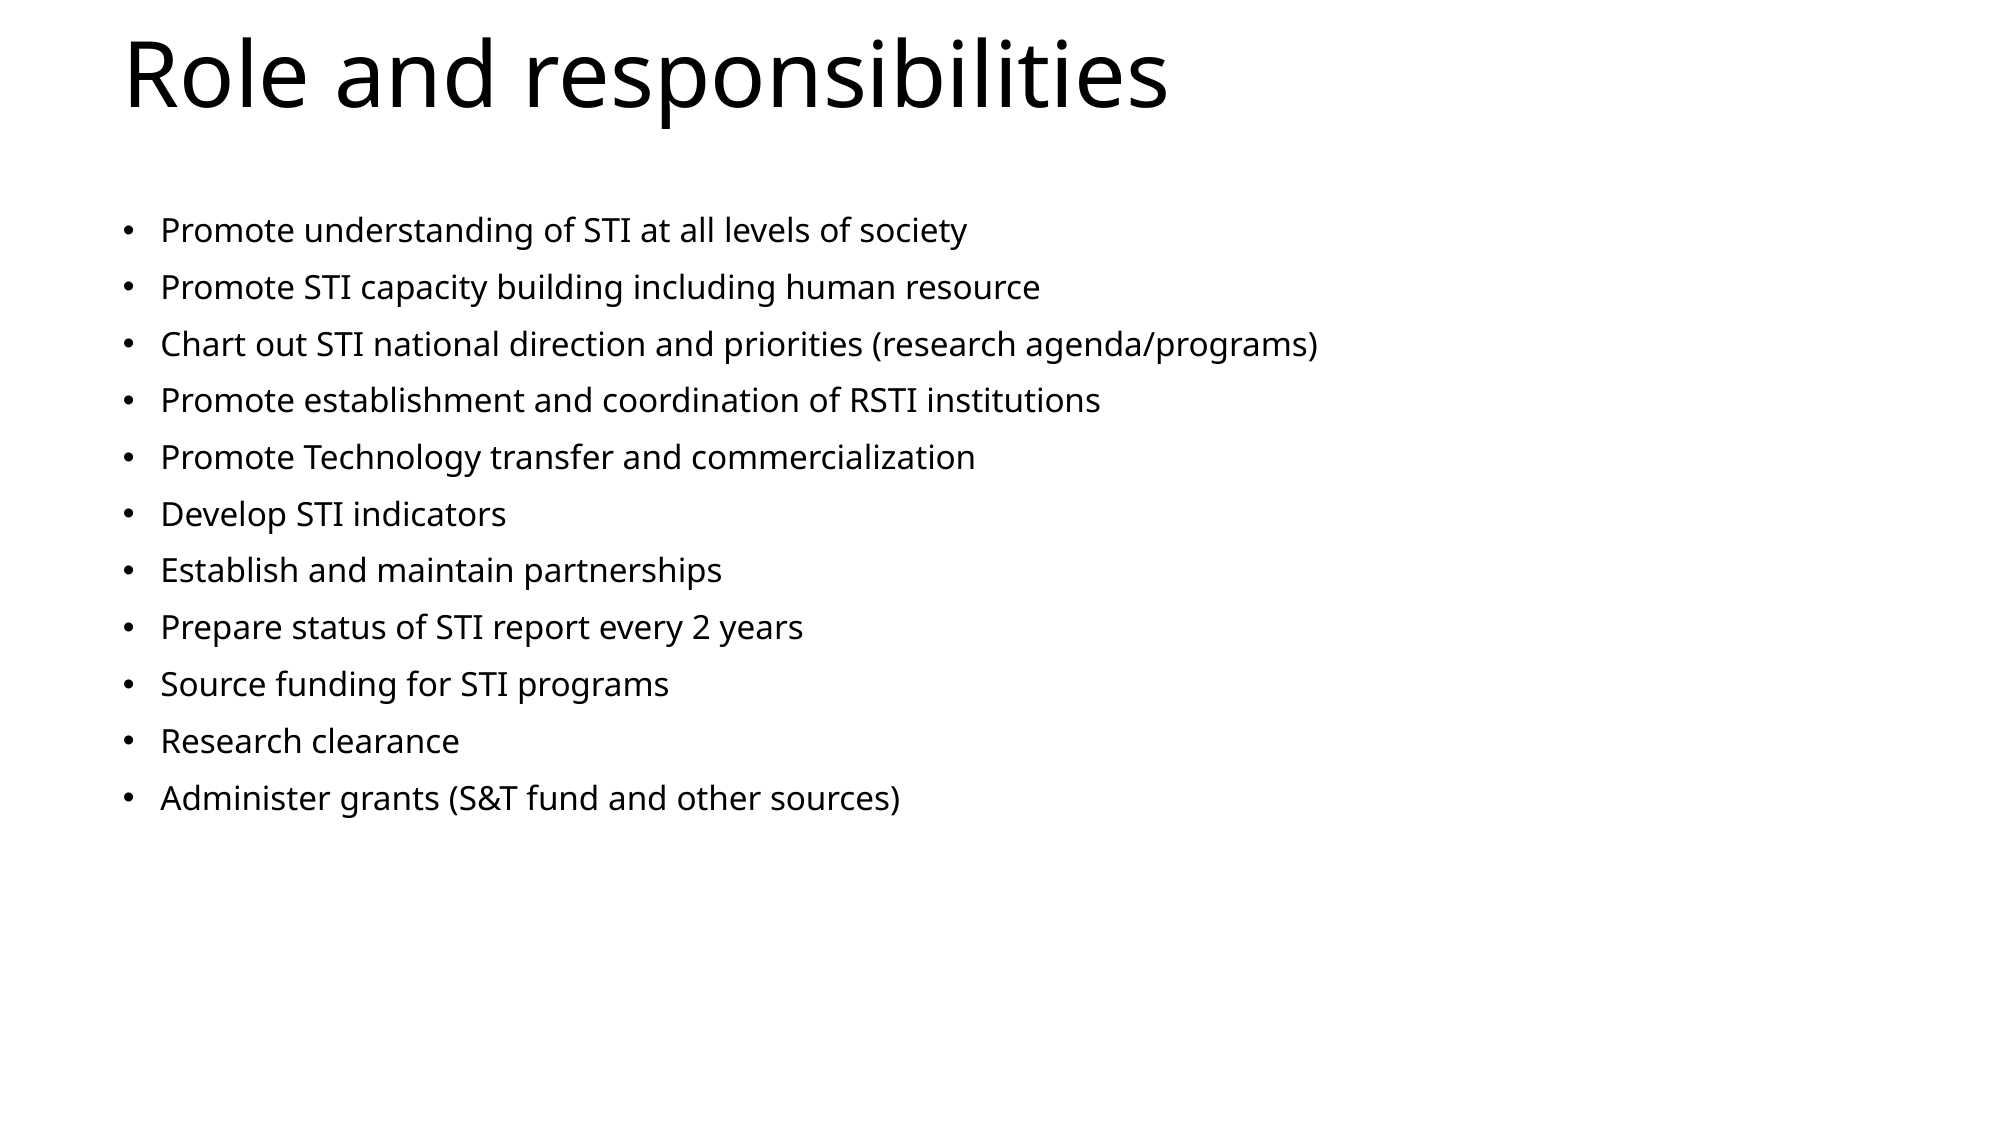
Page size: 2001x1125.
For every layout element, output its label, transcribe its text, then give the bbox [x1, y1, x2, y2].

list Promote understanding of STI at all levels of society Promote STI capacity building including human resource Chart out STI national direction and priorities (research agenda/programs) Promote establishment and coordination of RSTI institutions Promote Technology transfer and commercialization Develop STI indicators Establish and maintain partnerships Prepare status of STI report every 2 years Source funding for STI programs Research clearance Administer grants (S&T fund and other sources) [107, 206, 1833, 1125]
title Role and responsibilities [107, 0, 1833, 155]
